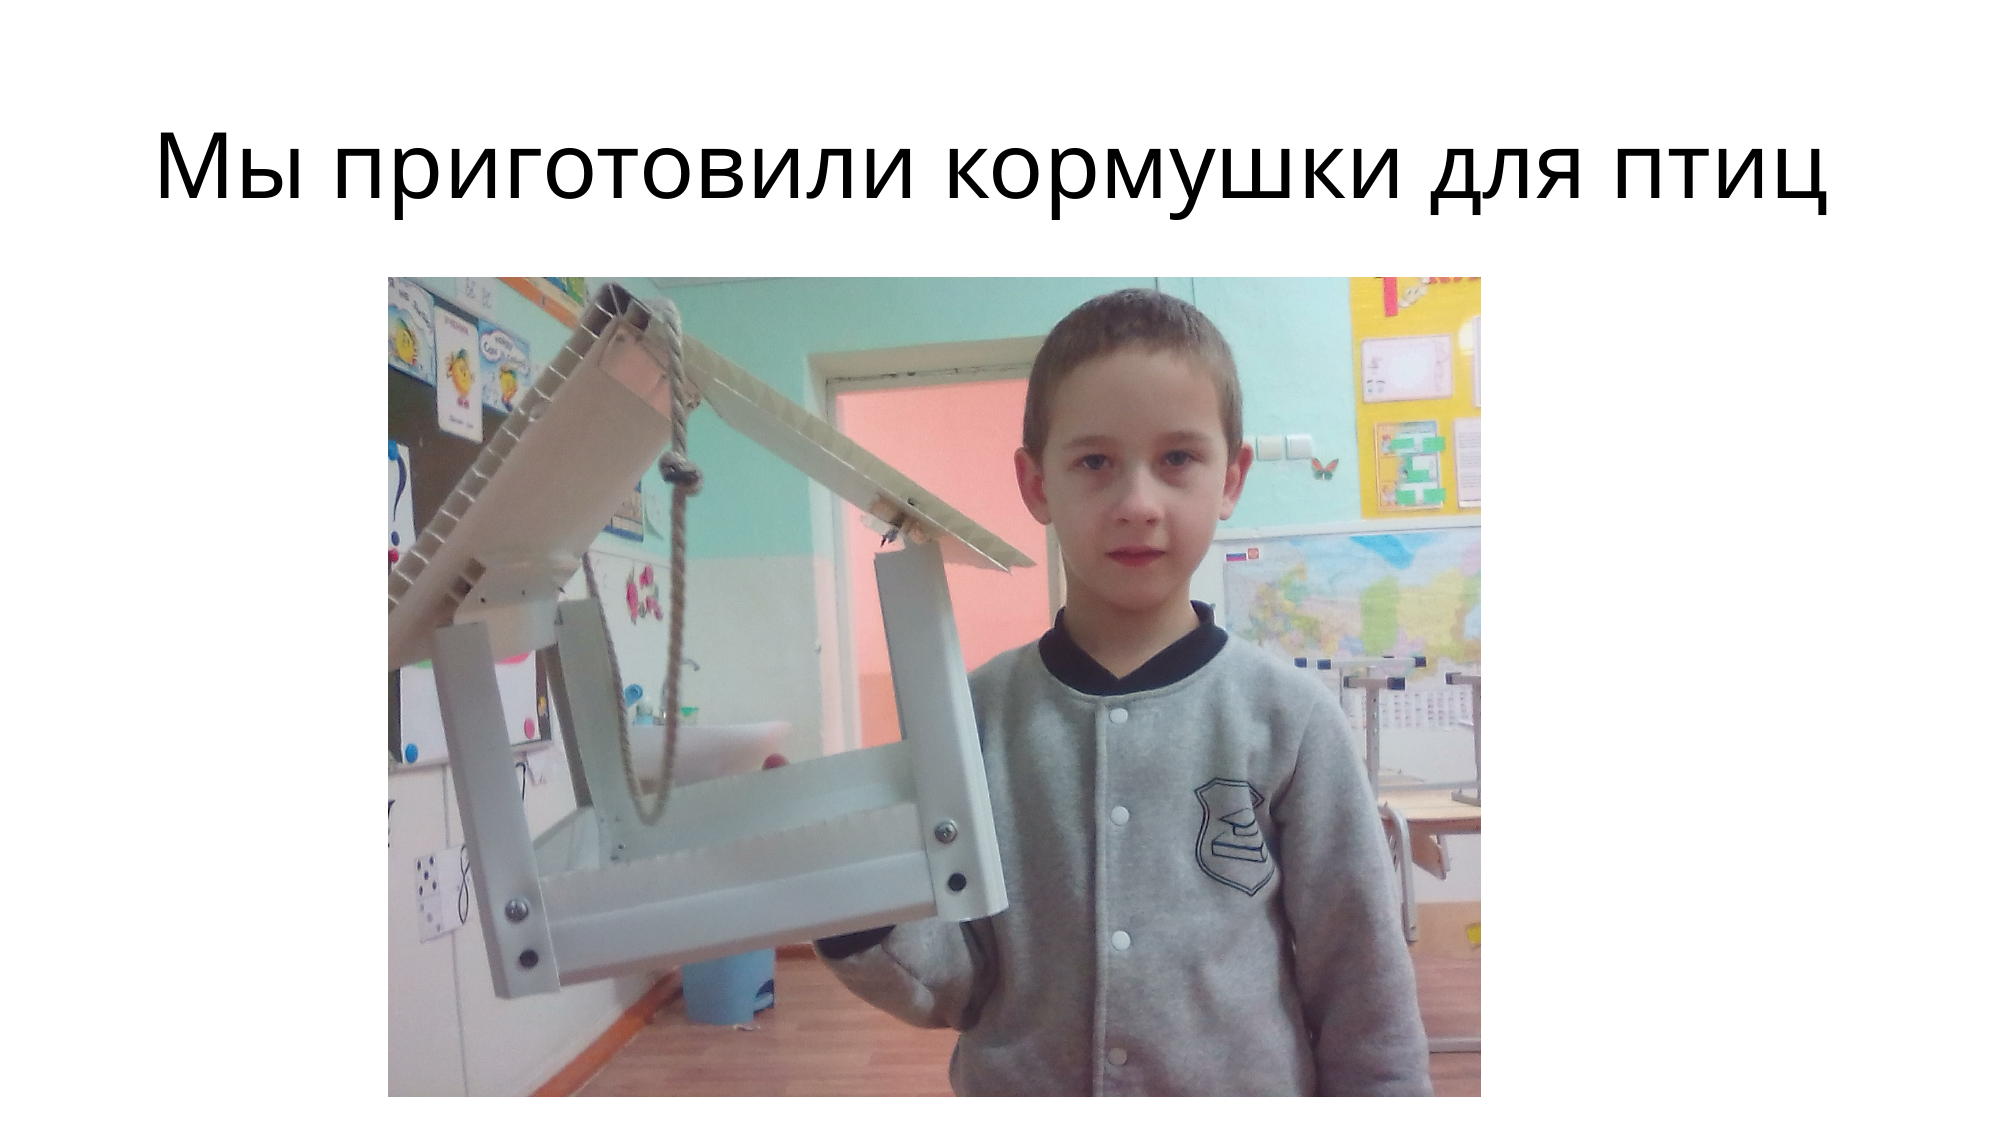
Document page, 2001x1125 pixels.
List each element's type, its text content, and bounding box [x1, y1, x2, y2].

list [388, 277, 1481, 1097]
title Мы приготовили кормушки для птиц [137, 59, 1863, 278]
